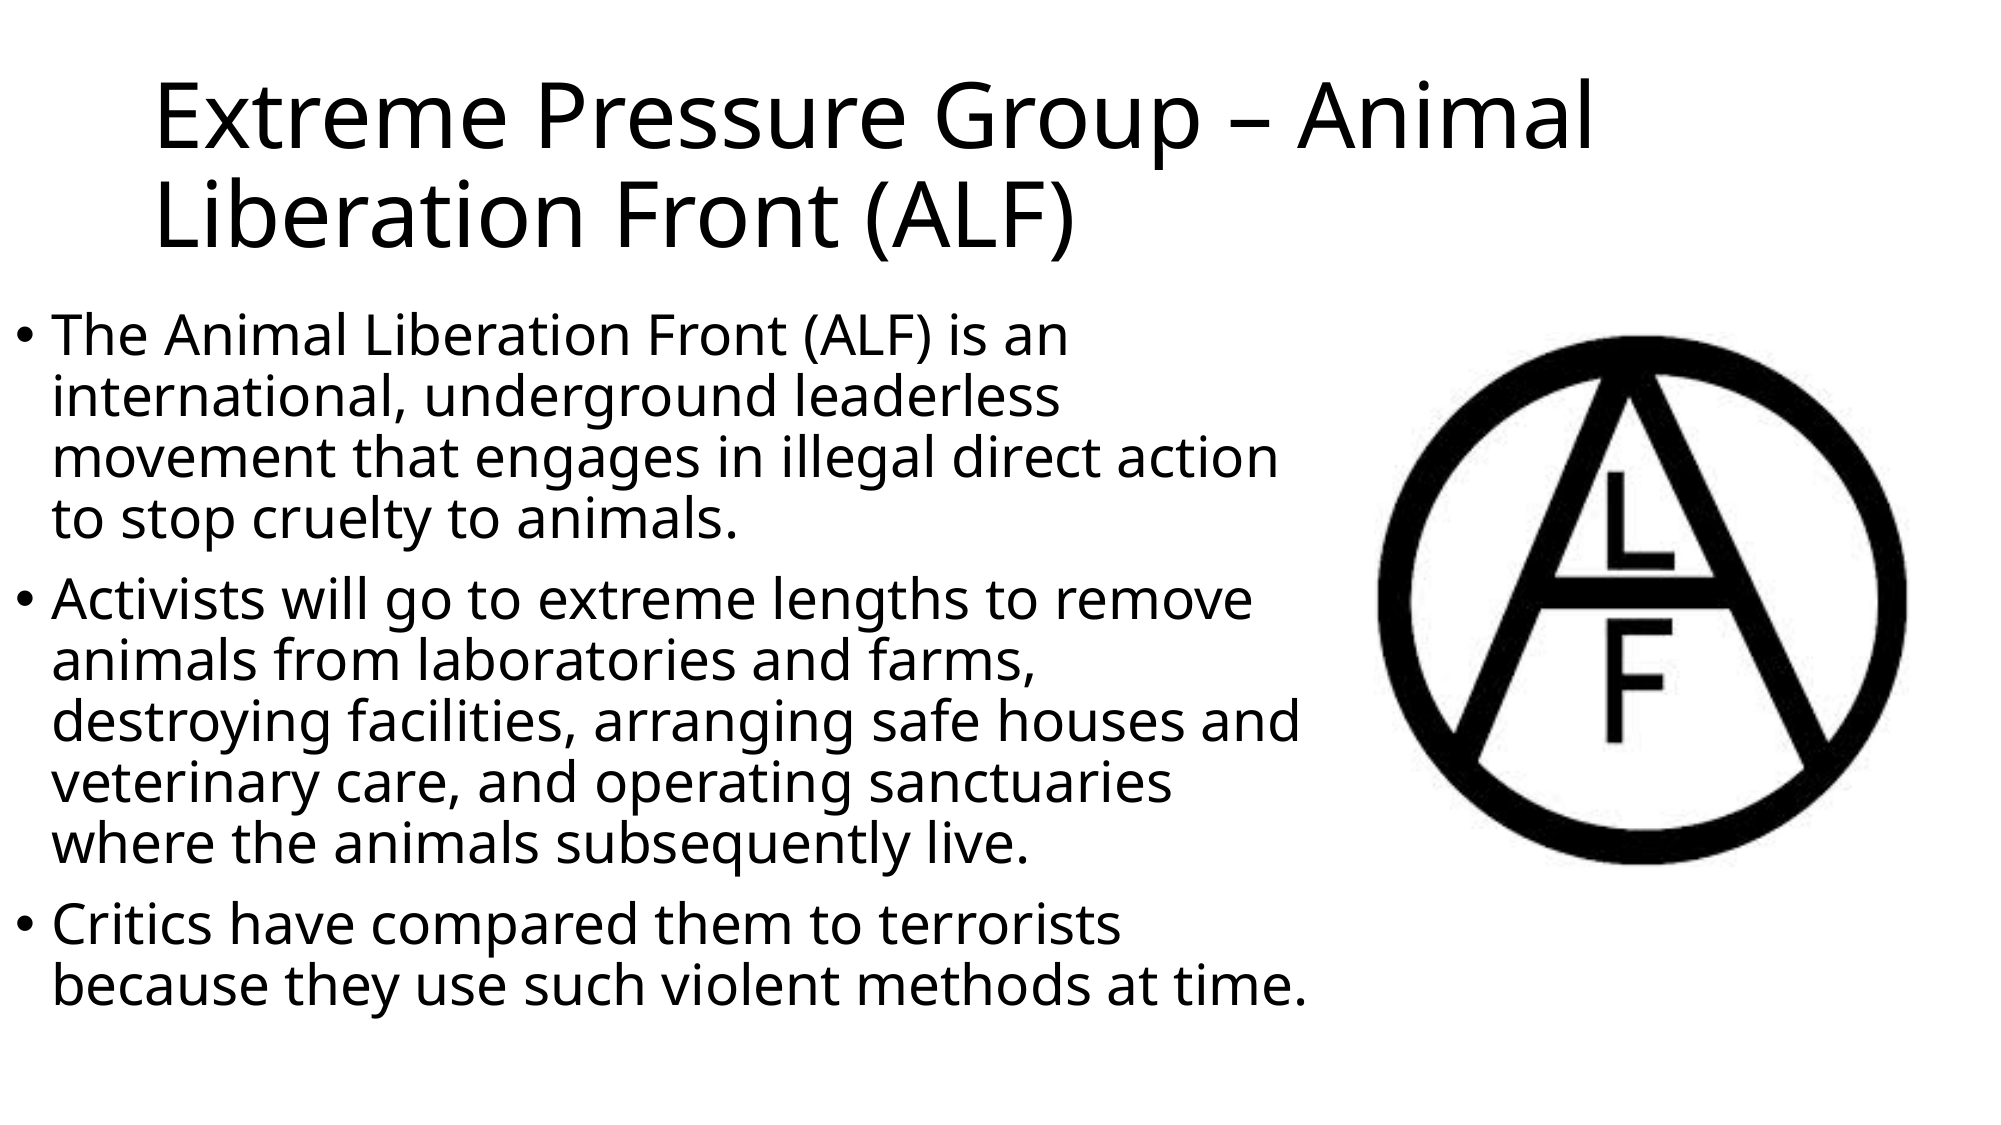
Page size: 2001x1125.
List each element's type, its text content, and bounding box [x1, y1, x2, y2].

picture [1374, 332, 1912, 870]
title Extreme Pressure Group – Animal Liberation Front (ALF) [137, 59, 1863, 278]
list The Animal Liberation Front (ALF) is an international, underground leaderless movement that engages in illegal direct action to stop cruelty to animals. Activists will go to extreme lengths to remove animals from laboratories and farms, destroying facilities, arranging safe houses and veterinary care, and operating sanctuaries where the animals subsequently live. Critics have compared them to terrorists because they use such violent methods at time. [0, 299, 1337, 1125]
